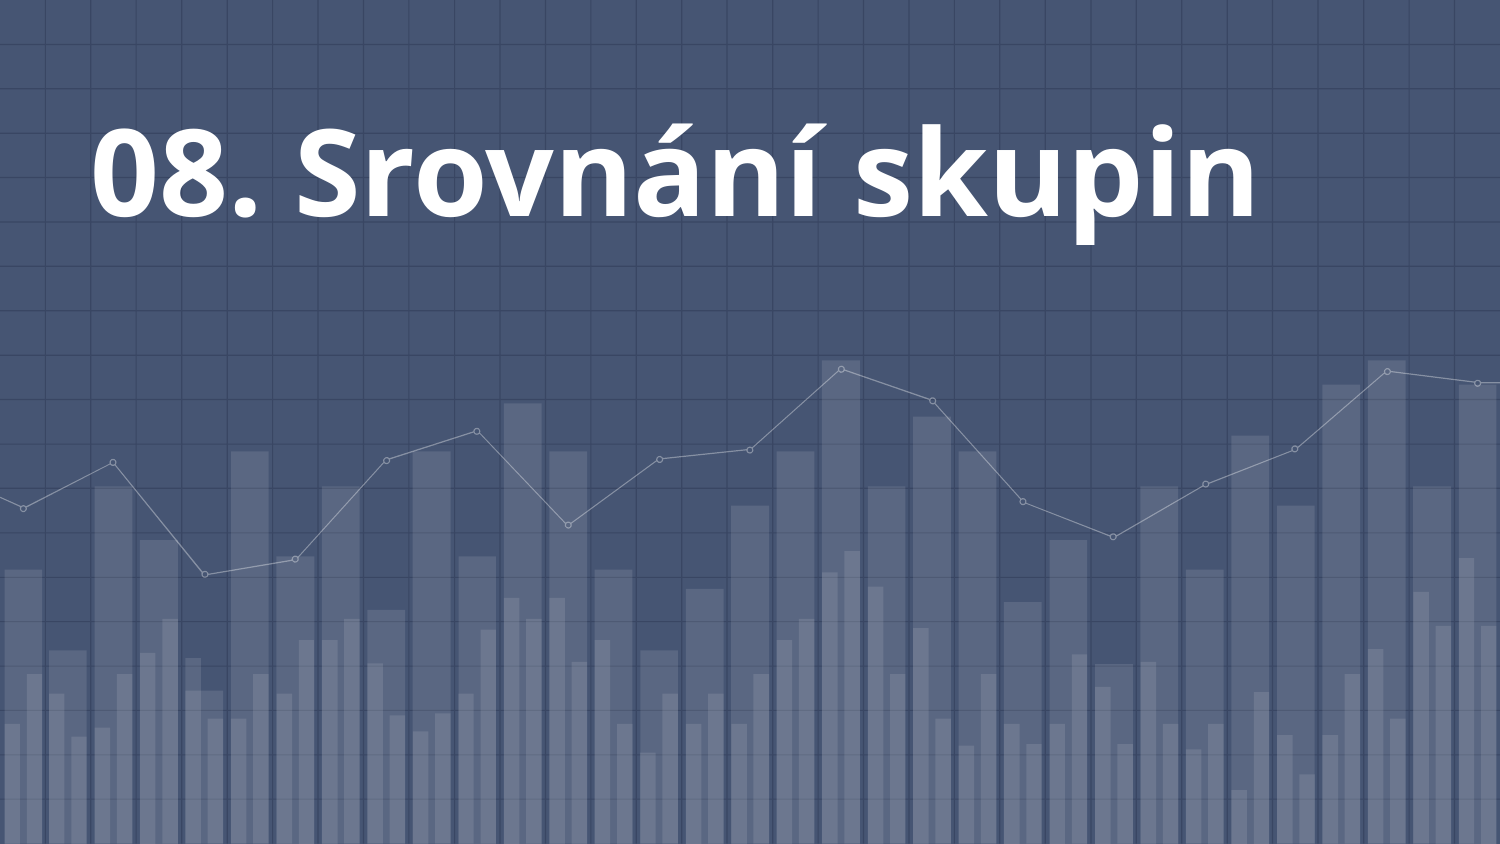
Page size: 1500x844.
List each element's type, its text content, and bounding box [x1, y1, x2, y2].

title 08. Srovnání skupin [75, 80, 1468, 422]
